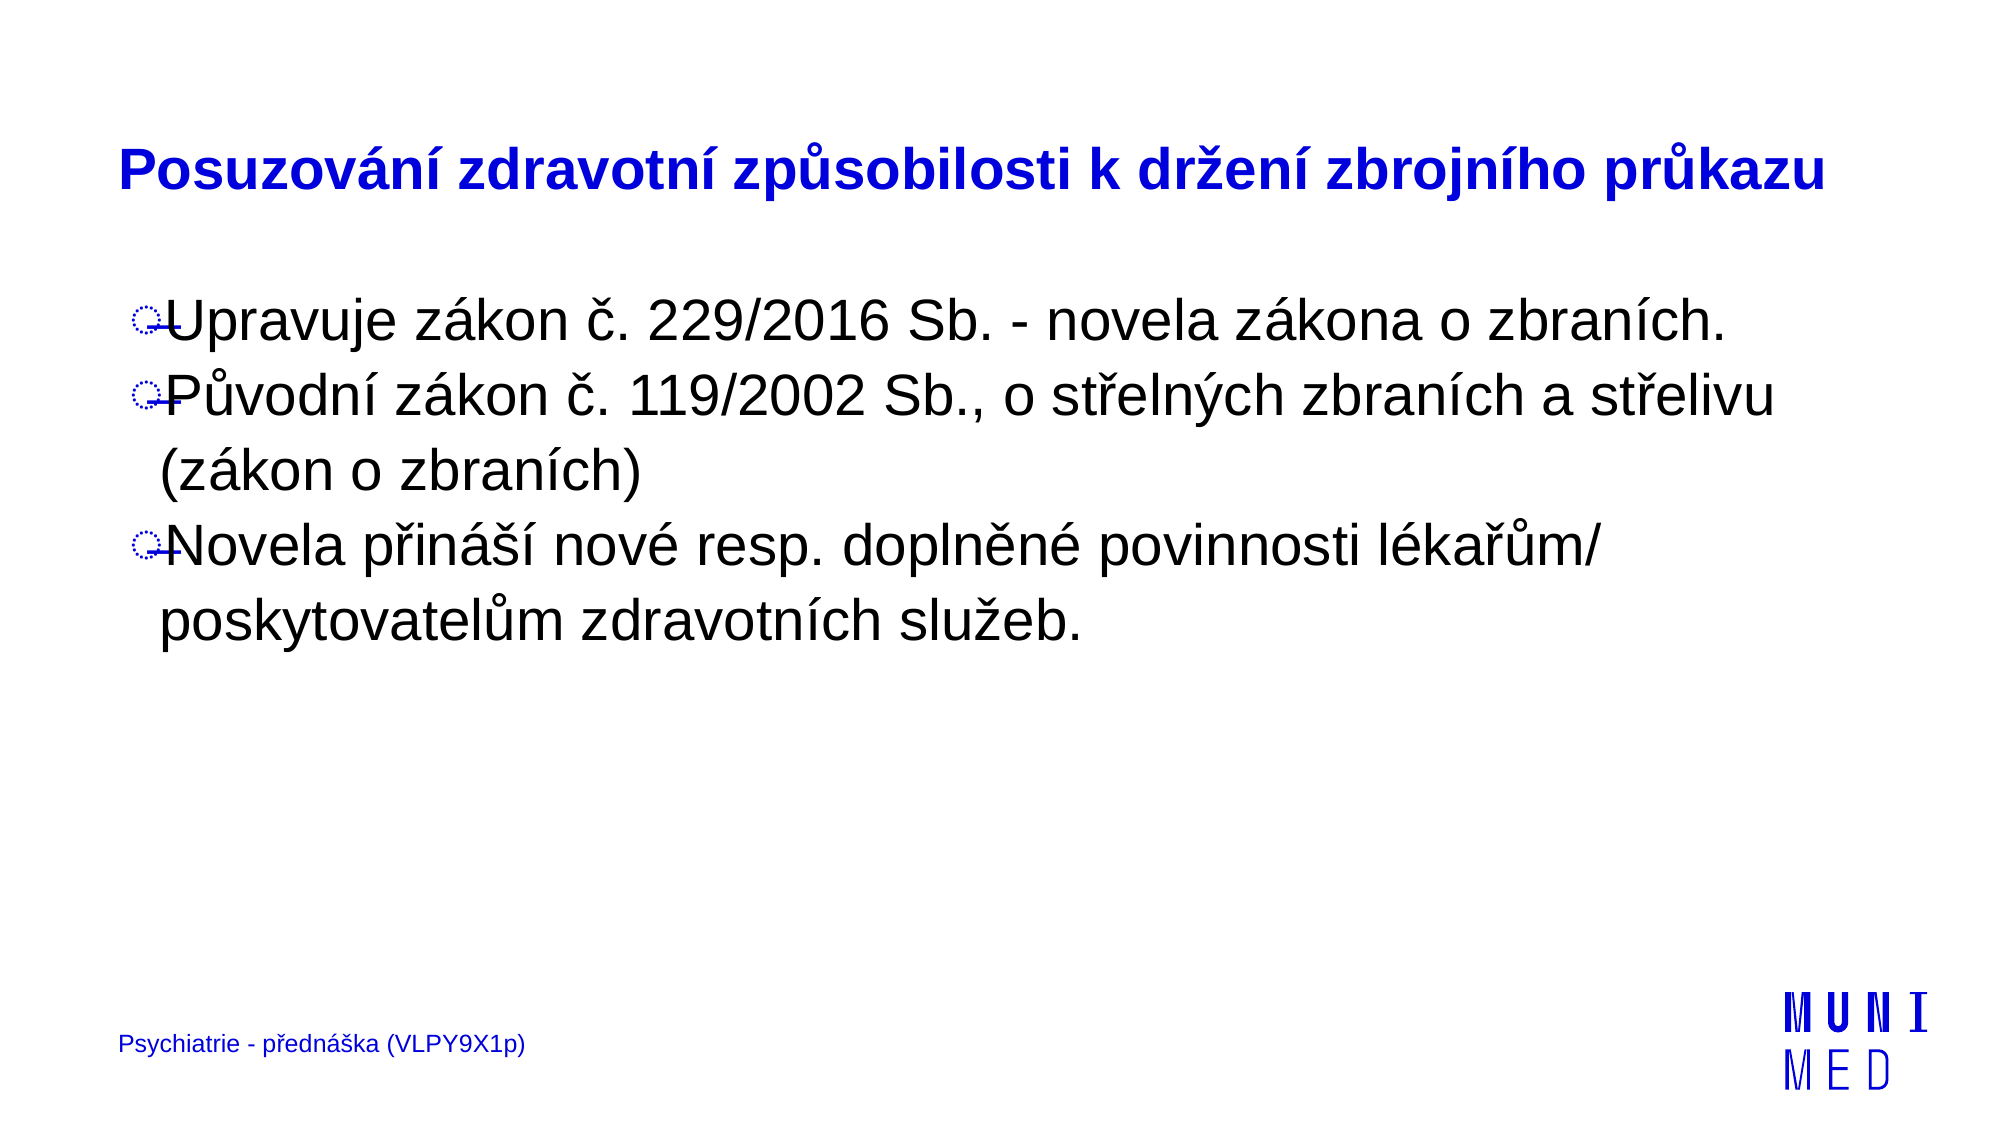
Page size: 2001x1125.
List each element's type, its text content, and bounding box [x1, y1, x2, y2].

list Upravuje zákon č. 229/2016 Sb. - novela zákona o zbraních. Původní zákon č. 119/2002 Sb., o střelných zbraních a střelivu (zákon o zbraních) Novela přináší nové resp. doplněné povinnosti lékařům/ poskytovatelům zdravotních služeb. [118, 277, 1883, 957]
title Posuzování zdravotní způsobilosti k držení zbrojního průkazu [118, 118, 1883, 193]
footer Psychiatrie - přednáška (VLPY9X1p) [118, 1021, 1418, 1063]
